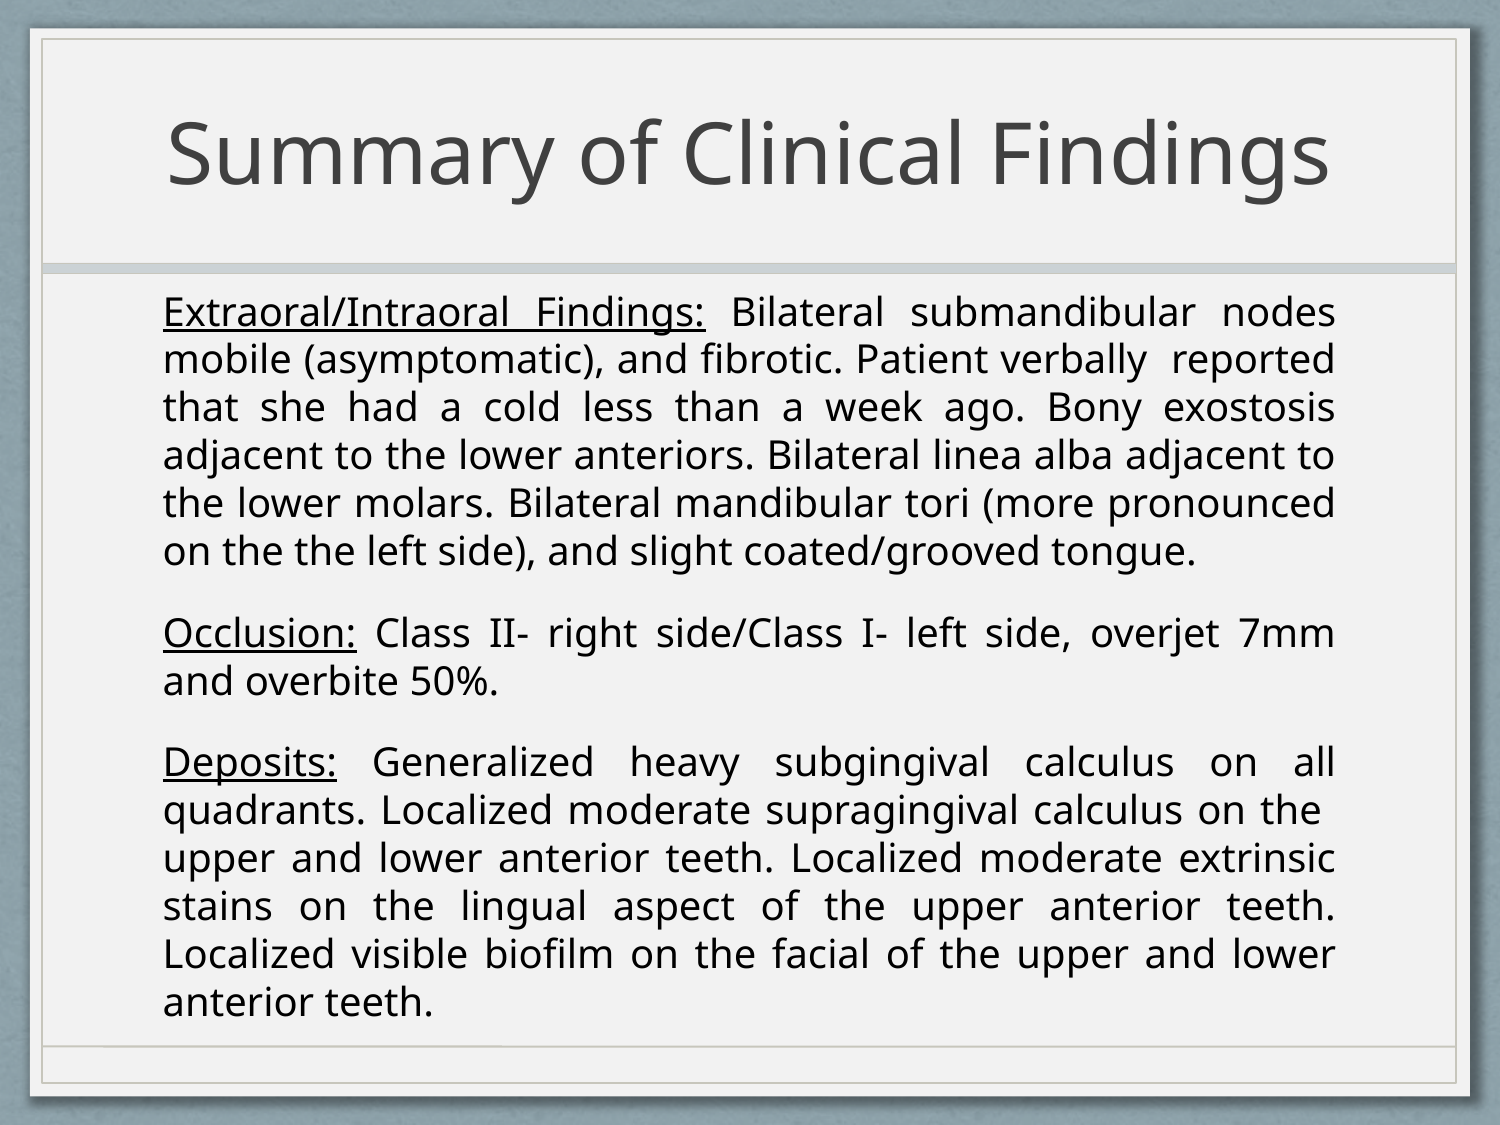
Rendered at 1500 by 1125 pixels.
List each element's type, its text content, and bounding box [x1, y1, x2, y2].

title Summary of Clinical Findings [147, 40, 1353, 260]
list Extraoral/Intraoral Findings: Bilateral submandibular nodes mobile (asymptomatic), and fibrotic. Patient verbally reported that she had a cold less than a week ago. Bony exostosis adjacent to the lower anteriors. Bilateral linea alba adjacent to the lower molars. Bilateral mandibular tori (more pronounced on the the left side), and slight coated/grooved tongue. Occlusion: Class II- right side/Class I- left side, overjet 7mm and overbite 50%. Deposits: Generalized heavy subgingival calculus on all quadrants. Localized moderate supragingival calculus on the upper and lower anterior teeth. Localized moderate extrinsic stains on the lingual aspect of the upper anterior teeth. Localized visible biofilm on the facial of the upper and lower anterior teeth. [147, 278, 1353, 1044]
